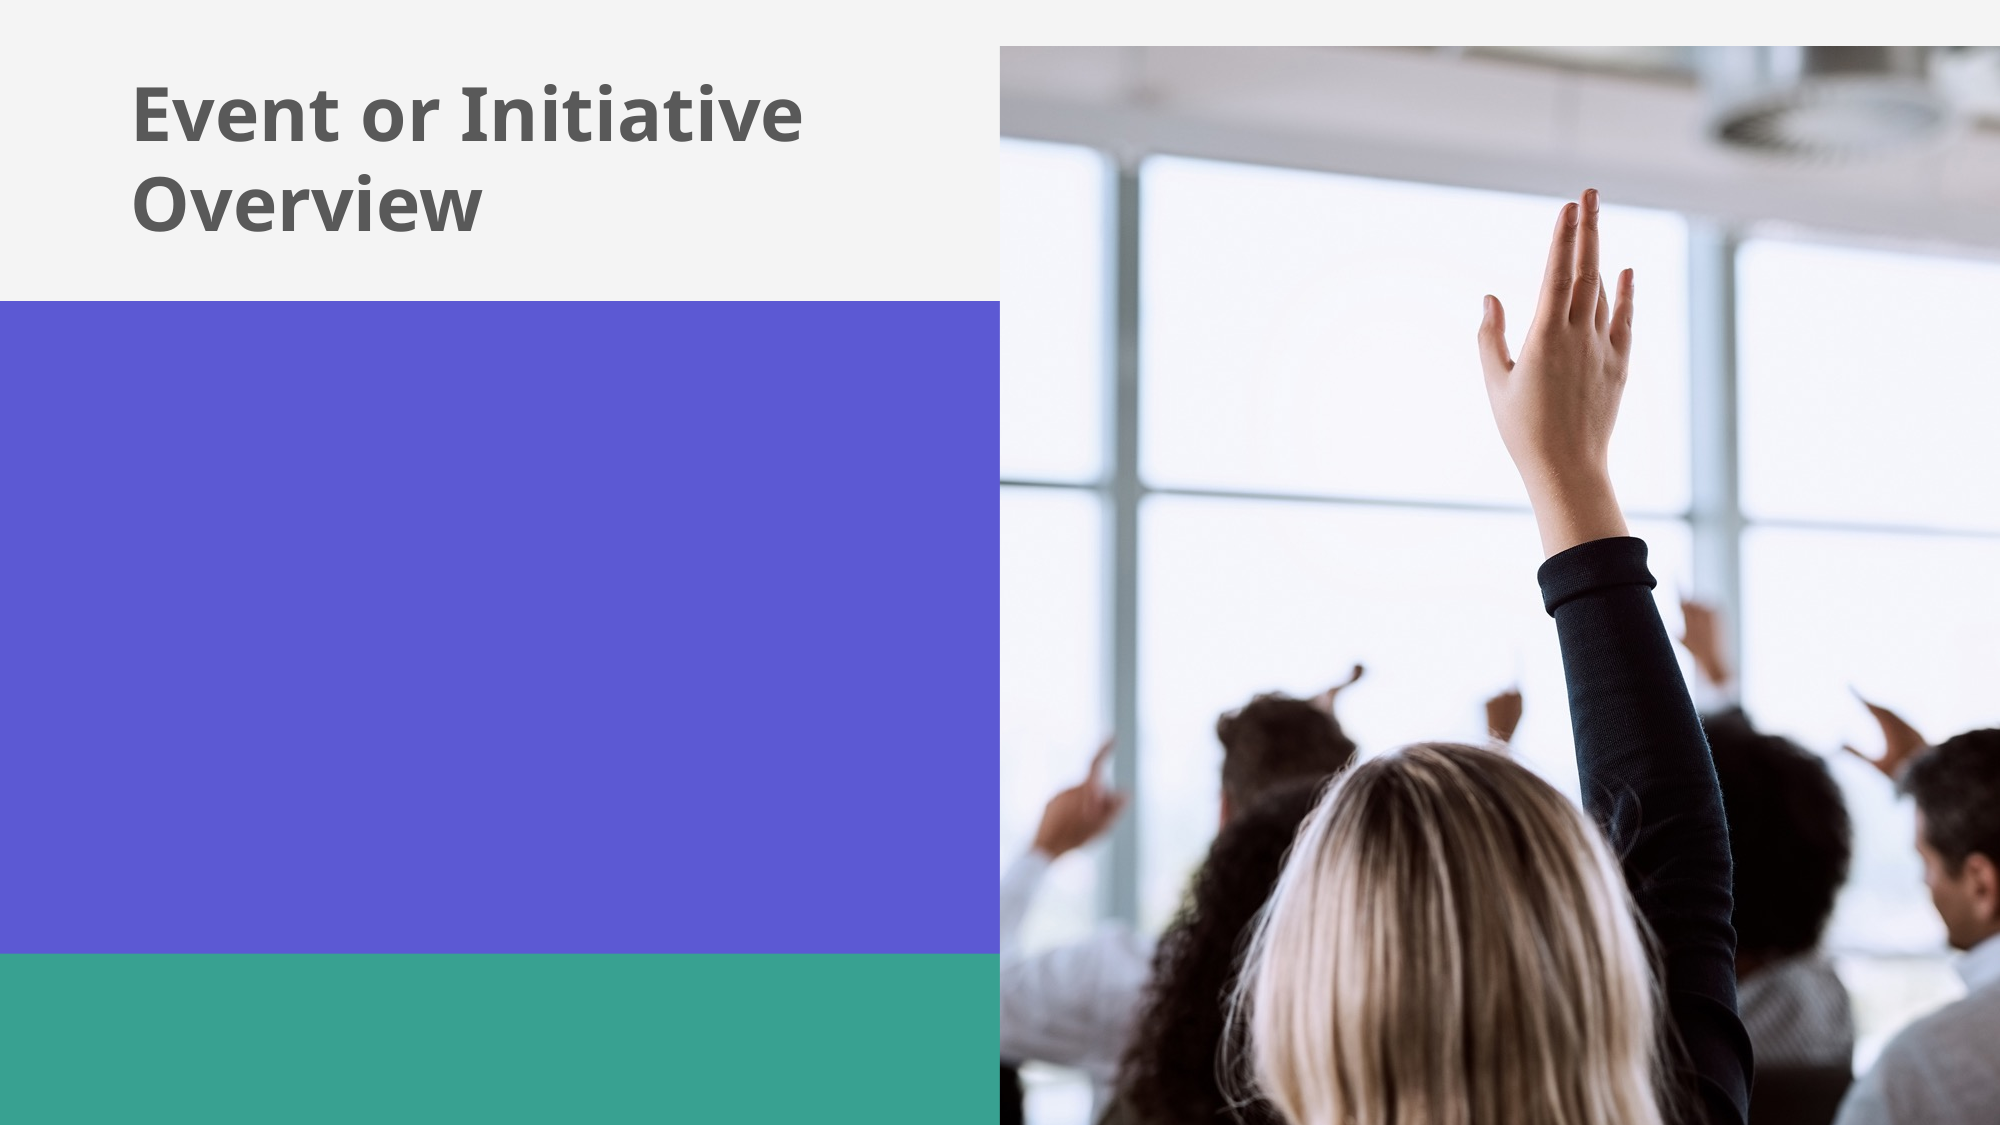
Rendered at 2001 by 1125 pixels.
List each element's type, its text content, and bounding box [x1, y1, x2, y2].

text_box Event or Initiative Overview [115, 59, 987, 255]
text_box [0, 300, 999, 955]
picture [999, 46, 2000, 1125]
text_box [0, 955, 999, 1125]
